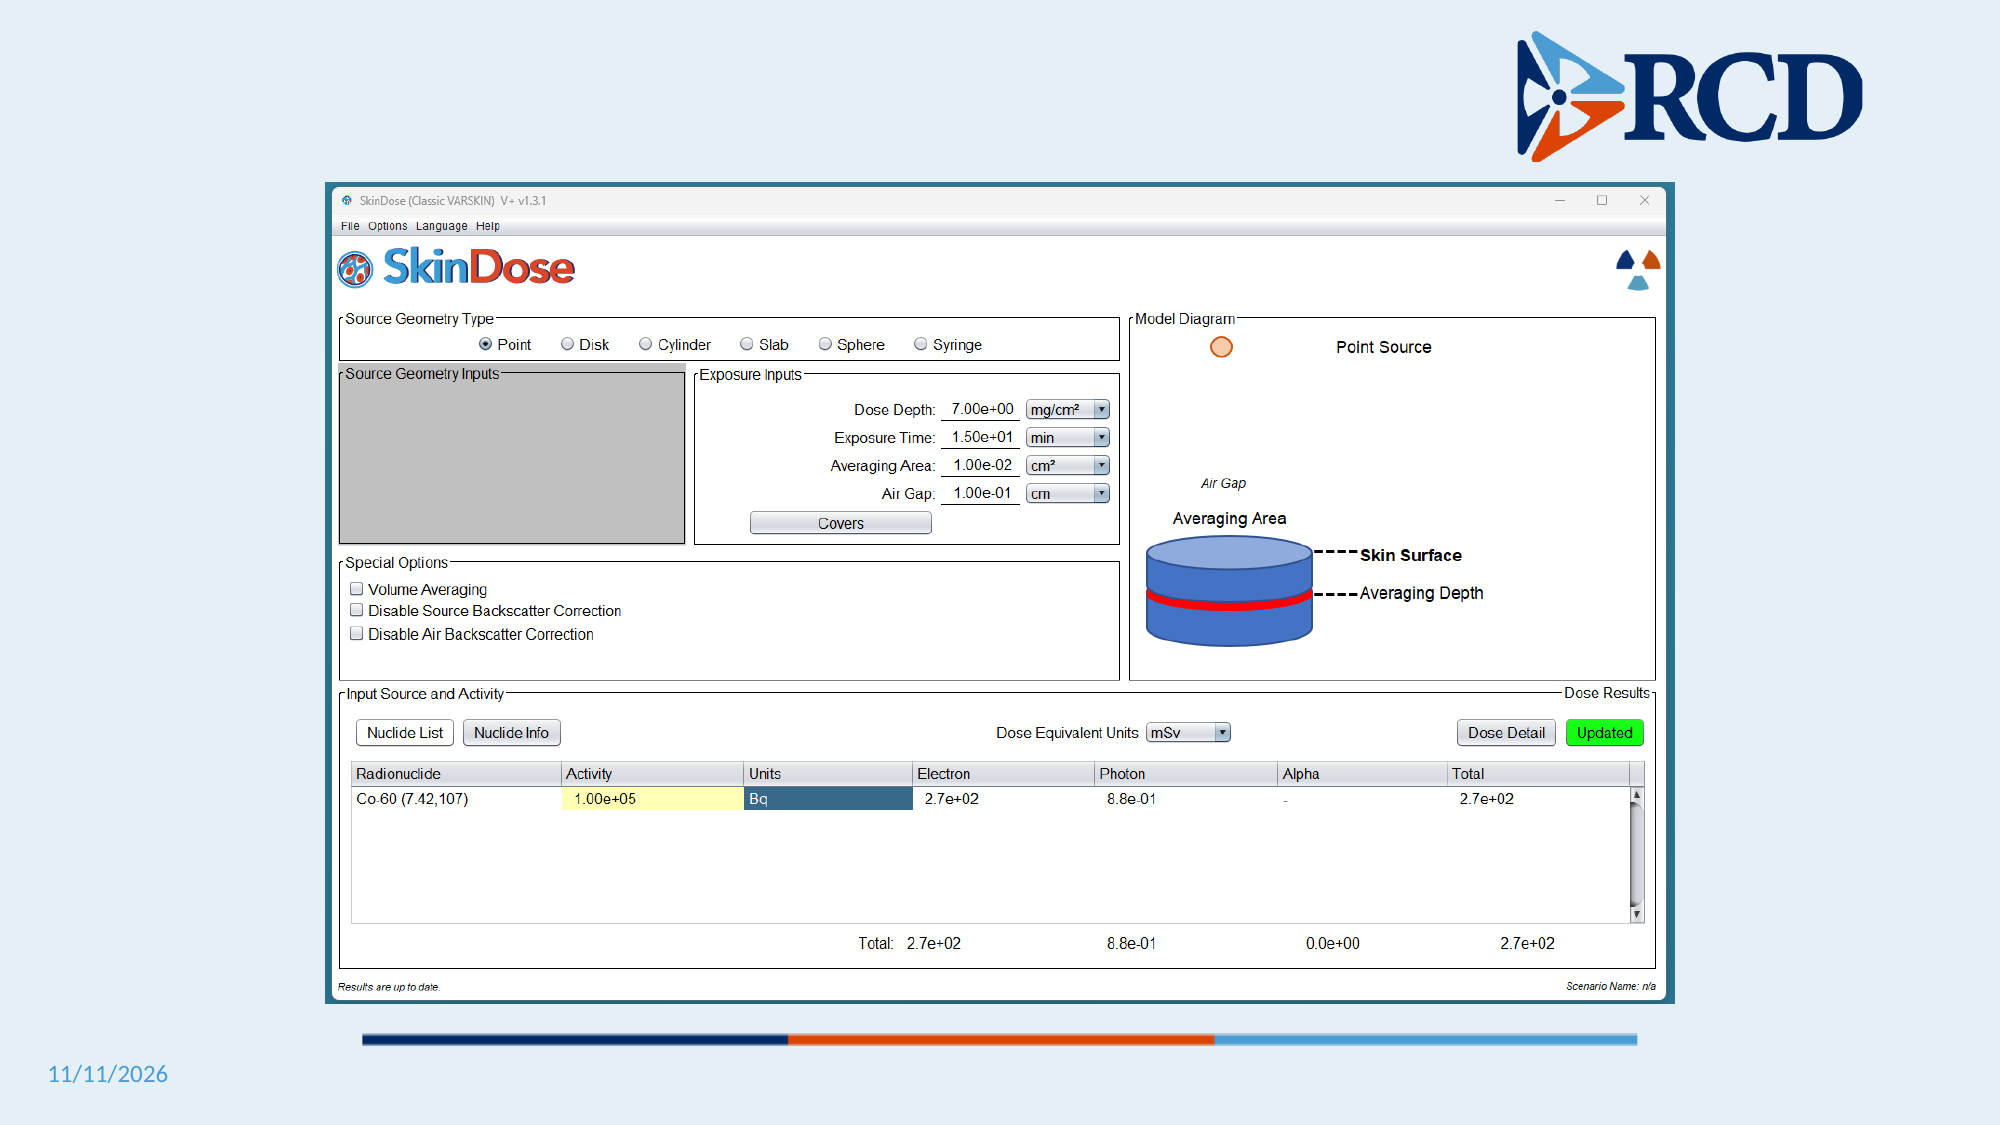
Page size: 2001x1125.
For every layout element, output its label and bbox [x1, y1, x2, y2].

picture [325, 182, 1675, 1004]
slide_number [32, 1042, 483, 1103]
